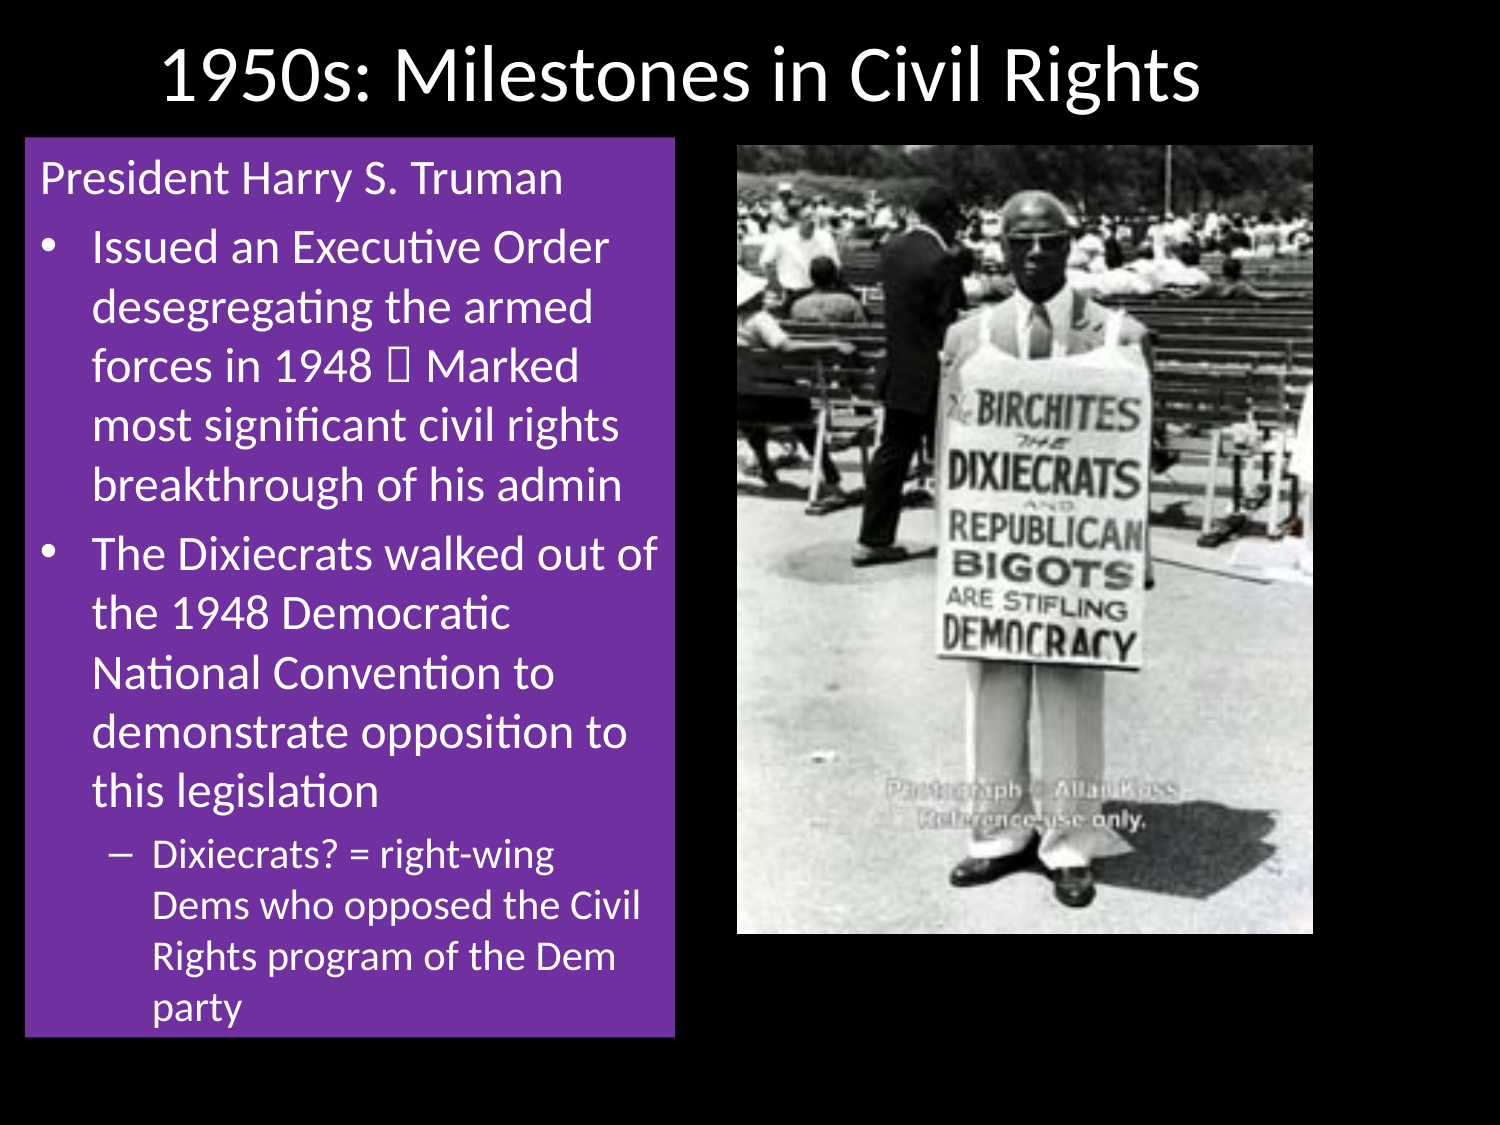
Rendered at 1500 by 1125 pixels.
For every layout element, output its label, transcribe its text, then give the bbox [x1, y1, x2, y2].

title 1950s: Milestones in Civil Rights [12, 12, 1350, 125]
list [737, 145, 1313, 934]
list President Harry S. Truman Issued an Executive Order desegregating the armed forces in 1948  Marked most significant civil rights breakthrough of his admin The Dixiecrats walked out of the 1948 Democratic National Convention to demonstrate opposition to this legislation Dixiecrats? = right-wing Dems who opposed the Civil Rights program of the Dem party [24, 137, 675, 1038]
